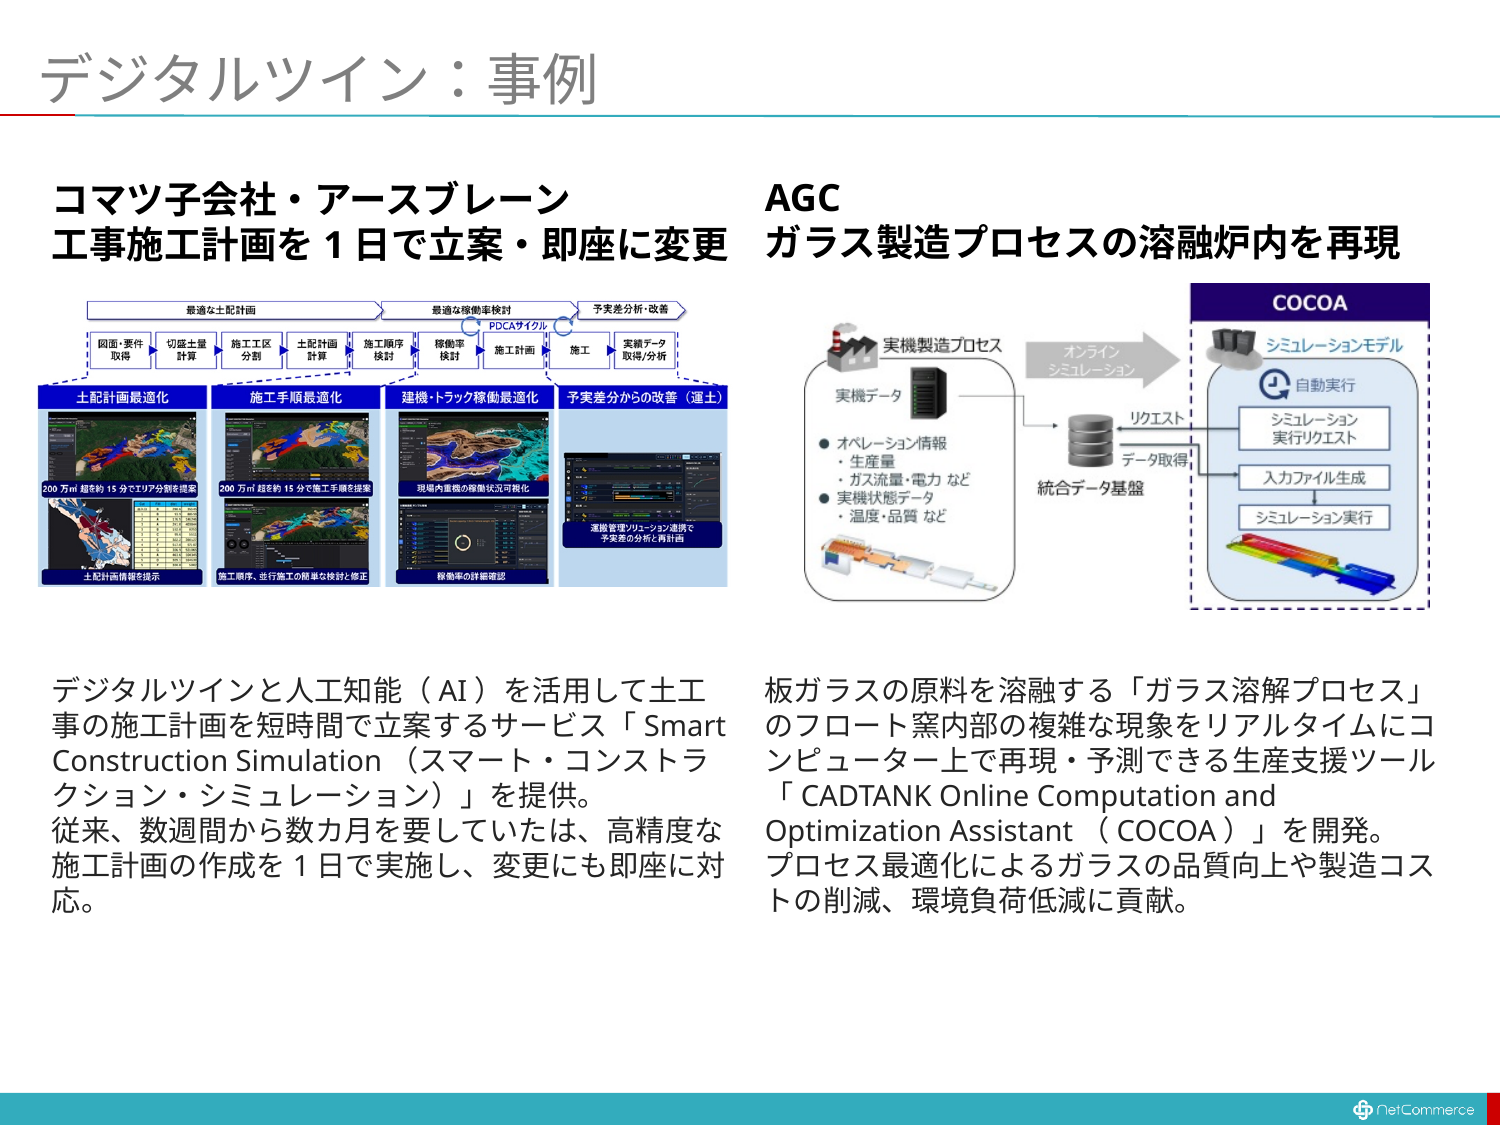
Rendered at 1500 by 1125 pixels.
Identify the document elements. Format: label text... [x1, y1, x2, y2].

picture [1352, 1098, 1474, 1120]
picture [804, 283, 1430, 610]
text_box AGC ガラス製造プロセスの溶融炉内を再現 [749, 167, 1463, 272]
text_box コマツ子会社・アースブレーン 工事施工計画を1日で立案・即座に変更 [37, 168, 750, 273]
title デジタルツイン：事例 [37, 43, 1463, 112]
picture [37, 299, 738, 587]
text_box 板ガラスの原料を溶融する「ガラス溶解プロセス」のフロート窯内部の複雑な現象をリアルタイムにコンピューター上で再現・予測できる生産支援ツール「CADTANK Online Computation and Optimization Assistant（COCOA）」を開発。 プロセス最適化によるガラスの品質向上や製造コストの削減、環境負荷低減に貢献。 [749, 664, 1463, 925]
text_box デジタルツインと人工知能（AI）を活用して土工事の施工計画を短時間で立案するサービス「Smart Construction Simulation（スマート・コンストラクション・シミュレーション）」を提供。 従来、数週間から数カ月を要していたは、高精度な施工計画の作成を1日で実施し、変更にも即座に対応。 [37, 665, 749, 925]
